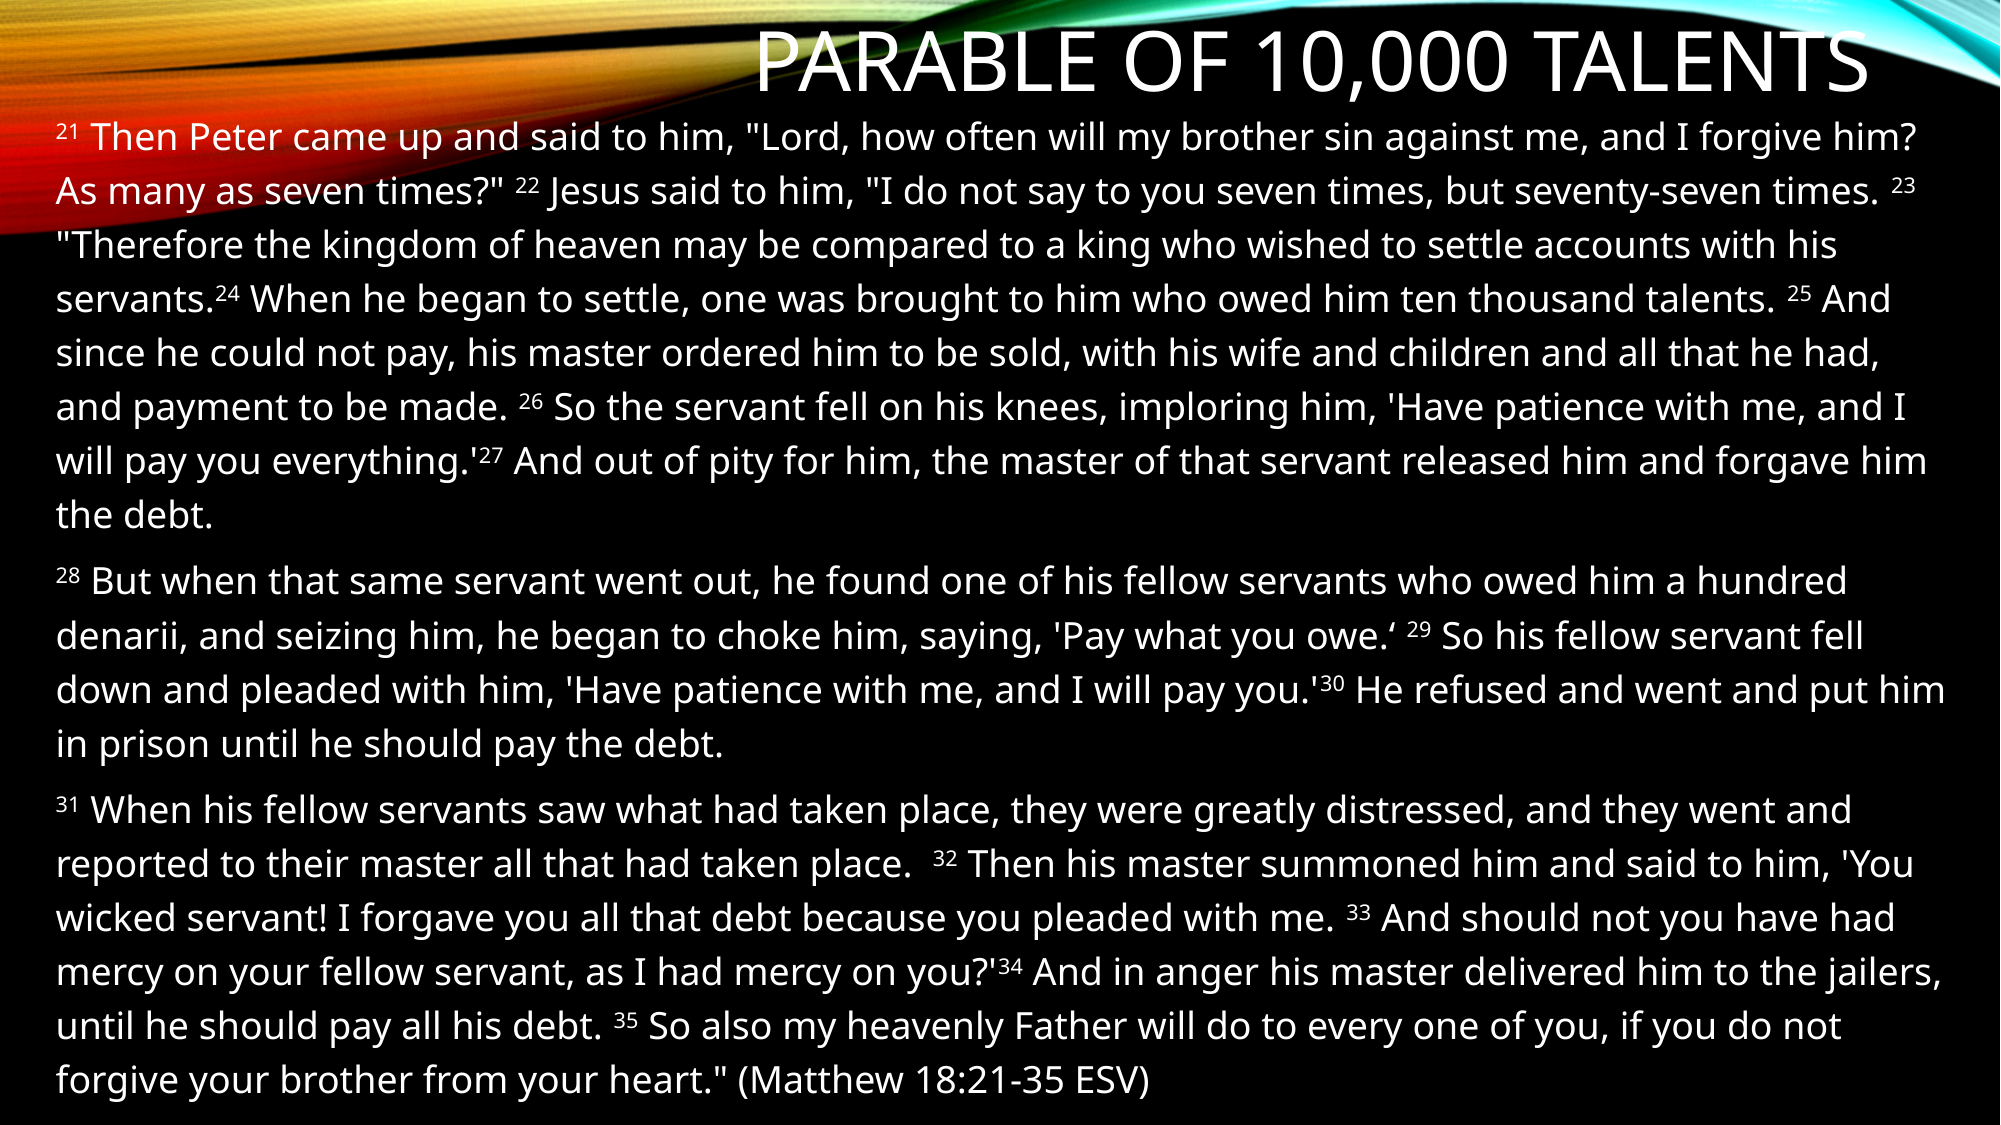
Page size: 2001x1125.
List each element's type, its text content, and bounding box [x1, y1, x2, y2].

picture [0, 0, 474, 237]
picture [1888, 0, 2000, 237]
title Parable of 10,000 talents [474, 0, 1888, 96]
list 21 Then Peter came up and said to him, "Lord, how often will my brother sin against me, and I forgive him? As many as seven times?" 22 Jesus said to him, "I do not say to you seven times, but seventy-seven times. 23 "Therefore the kingdom of heaven may be compared to a king who wished to settle accounts with his servants.24 When he began to settle, one was brought to him who owed him ten thousand talents. 25 And since he could not pay, his master ordered him to be sold, with his wife and children and all that he had, and payment to be made. 26 So the servant fell on his knees, imploring him, 'Have patience with me, and I will pay you everything.'27 And out of pity for him, the master of that servant released him and forgave him the debt. 28 But when that same servant went out, he found one of his fellow servants who owed him a hundred denarii, and seizing him, he began to choke him, saying, 'Pay what you owe.‘ 29 So his fellow servant fell down and pleaded with him, 'Have patience with me, and I will pay you.'30 He refused and went and put him in prison until he should pay the debt. 31 When his fellow servants saw what had taken place, they were greatly distressed, and they went and reported to their master all that had taken place. 32 Then his master summoned him and said to him, 'You wicked servant! I forgave you all that debt because you pleaded with me. 33 And should not you have had mercy on your fellow servant, as I had mercy on you?'34 And in anger his master delivered him to the jailers, until he should pay all his debt. 35 So also my heavenly Father will do to every one of you, if you do not forgive your brother from your heart." (Matthew 18:21-35 ESV) [40, 96, 1963, 1102]
